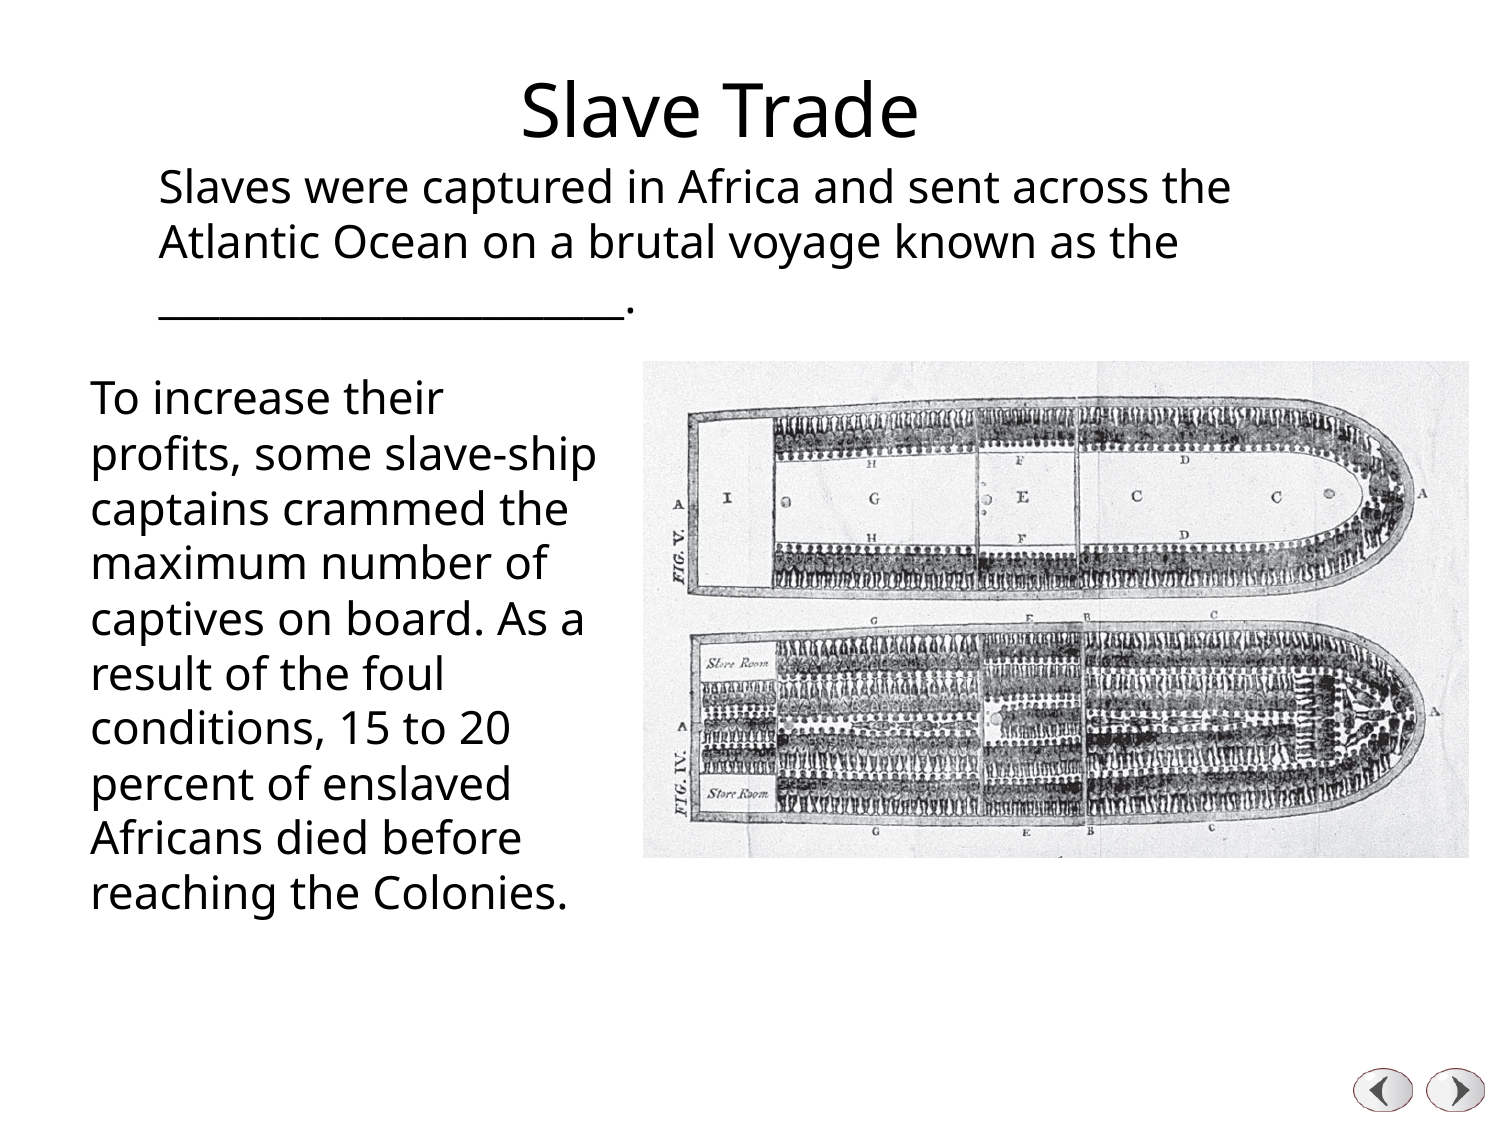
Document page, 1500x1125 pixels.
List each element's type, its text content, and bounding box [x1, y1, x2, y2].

text_box To increase their profits, some slave-ship captains crammed the maximum number of captives on board. As a result of the foul conditions, 15 to 20 percent of enslaved Africans died before reaching the Colonies. [74, 361, 620, 988]
text_box Slaves were captured in Africa and sent across the Atlantic Ocean on a brutal voyage known as the _______________________. [143, 150, 1344, 416]
picture [643, 361, 1469, 858]
picture [1426, 1068, 1485, 1112]
picture [1353, 1068, 1413, 1112]
text_box Slave Trade [431, 54, 1010, 161]
